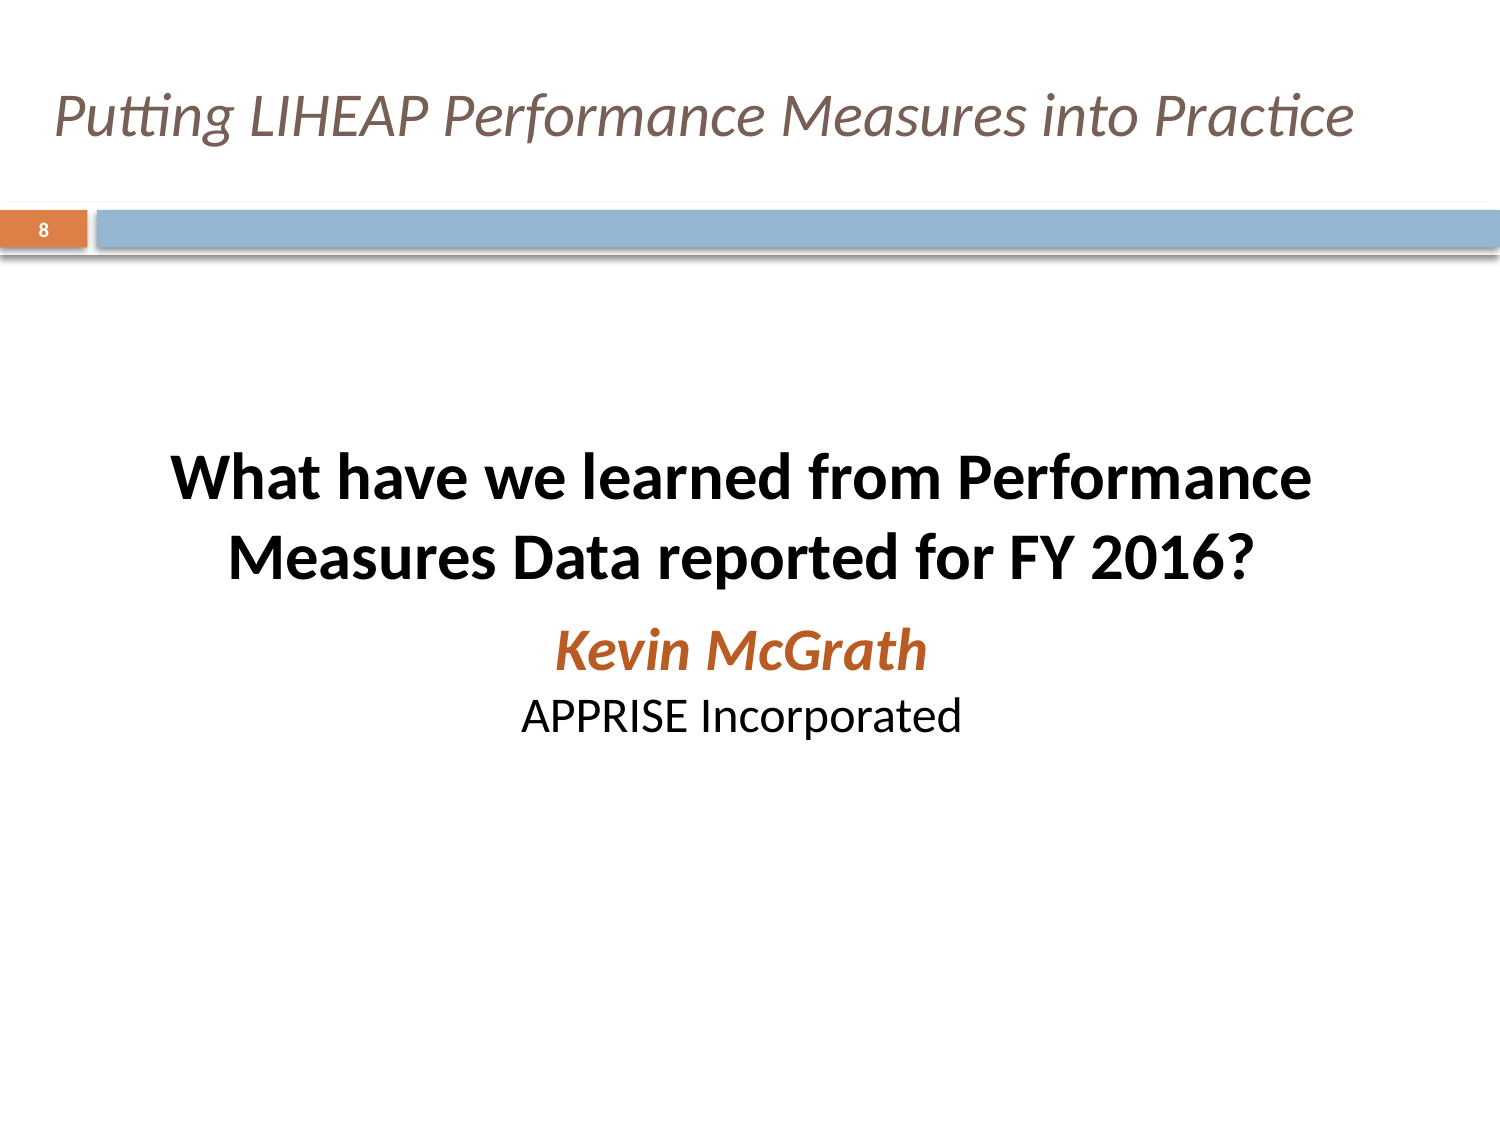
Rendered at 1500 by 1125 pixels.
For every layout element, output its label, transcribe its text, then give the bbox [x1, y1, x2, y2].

list What have we learned from Performance Measures Data reported for FY 2016? Kevin McGrath APPRISE Incorporated [73, 425, 1411, 816]
slide_number 8 [0, 208, 88, 249]
title Putting LIHEAP Performance Measures into Practice [0, 37, 1500, 200]
